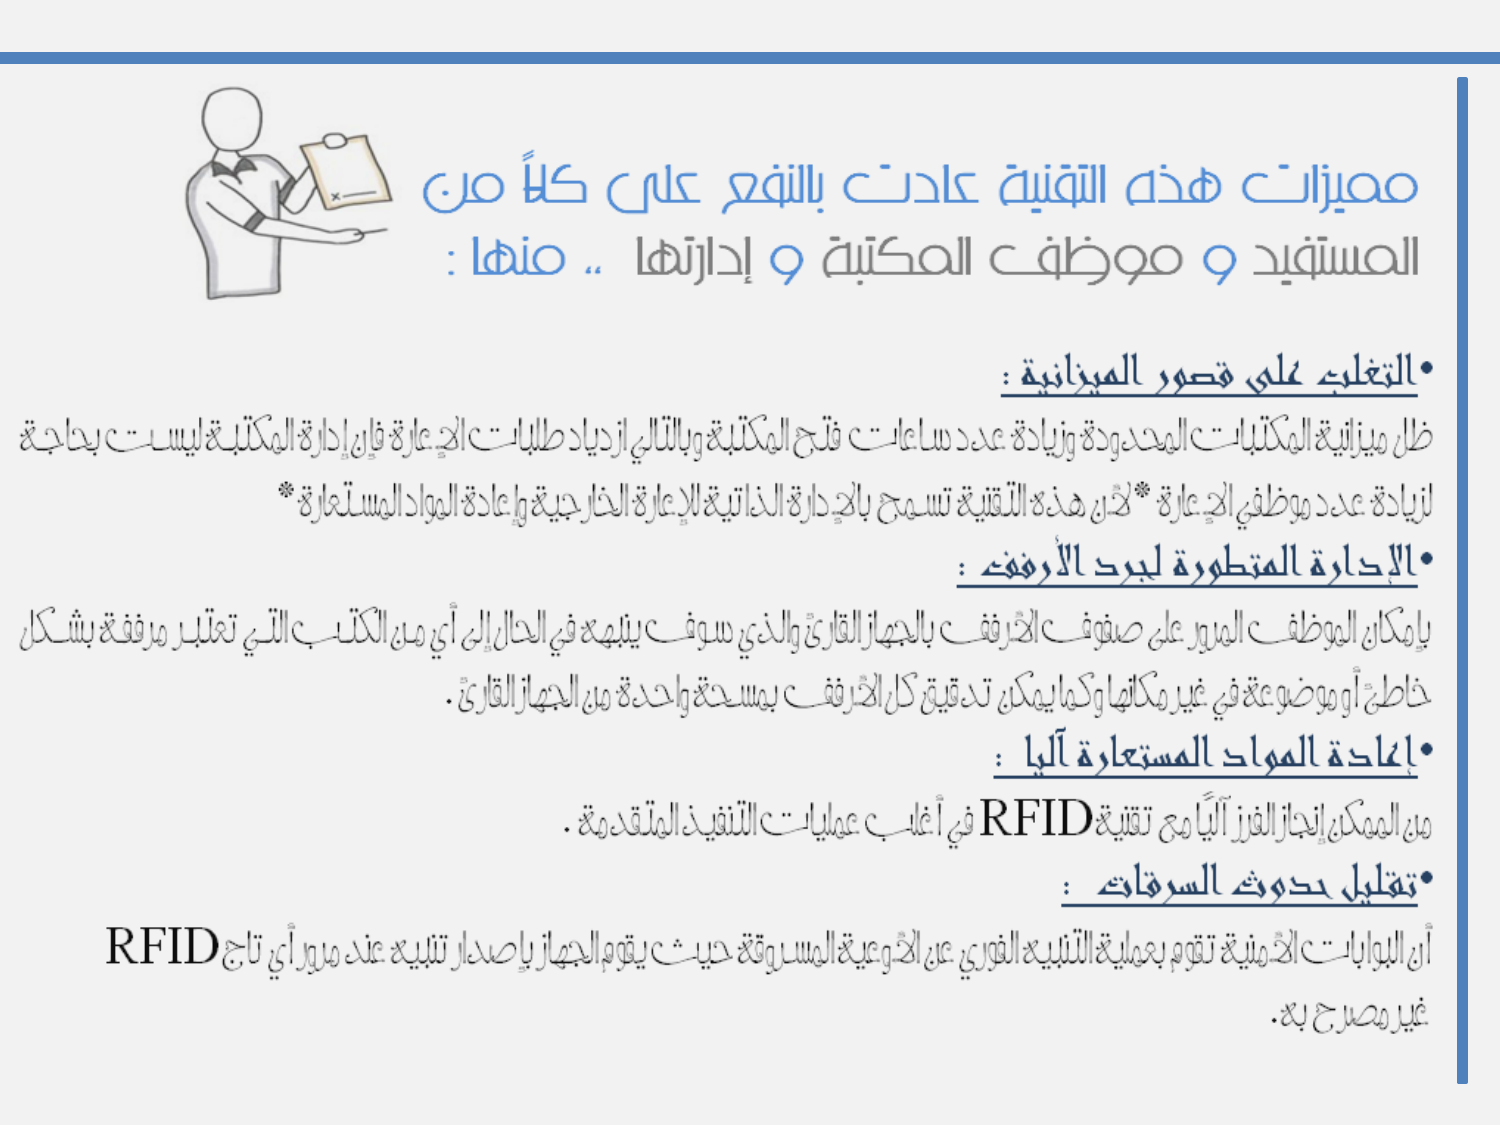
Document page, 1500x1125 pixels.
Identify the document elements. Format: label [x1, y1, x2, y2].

picture [5, 77, 1452, 1059]
text_box [1457, 77, 1468, 1084]
text_box [0, 52, 1500, 64]
